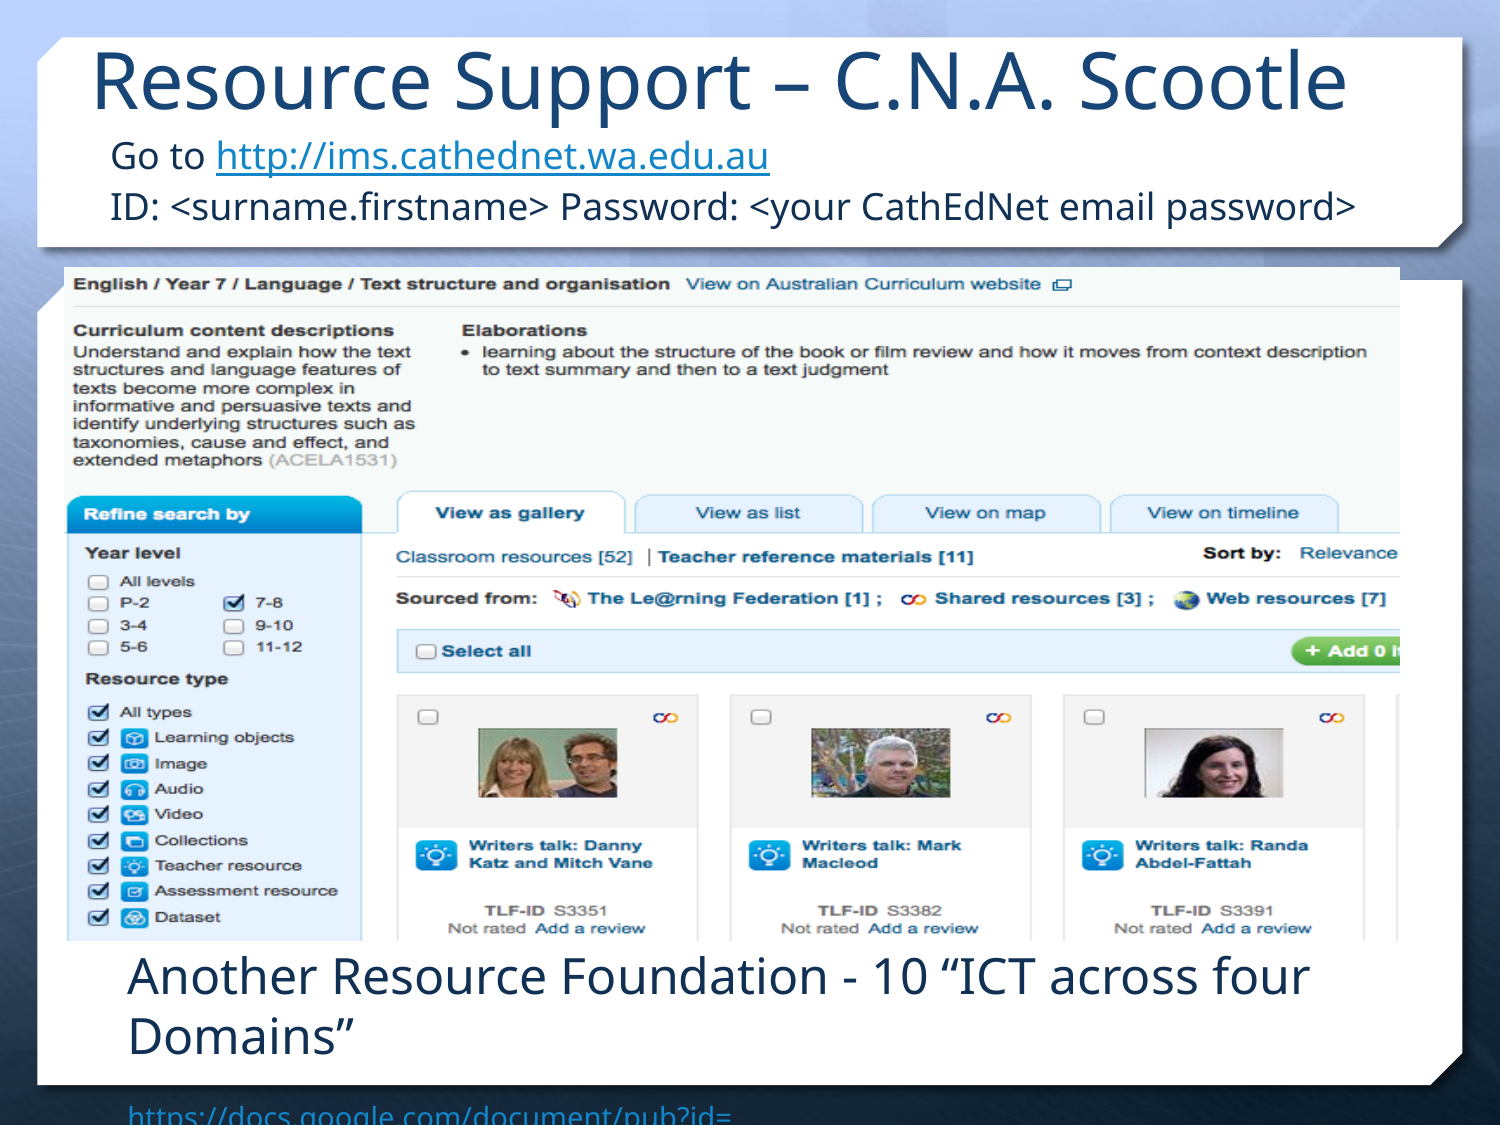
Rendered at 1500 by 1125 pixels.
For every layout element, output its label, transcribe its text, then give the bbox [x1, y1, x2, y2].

text_box Go to http://ims.cathednet.wa.edu.au ID: <surname.firstname> Password: <your CathEdNet email password> [95, 124, 1373, 236]
title Resource Support – C.N.A. Scootle [75, 0, 1425, 133]
text_box Another Resource Foundation - 10 “ICT across four Domains” https://docs.google.com/document/pub?id=1dA5idOGlWJdOHSgNhhMnNjTJpVtqdLwSLoatFo0vOhk [112, 969, 1400, 1125]
picture [64, 266, 1401, 941]
